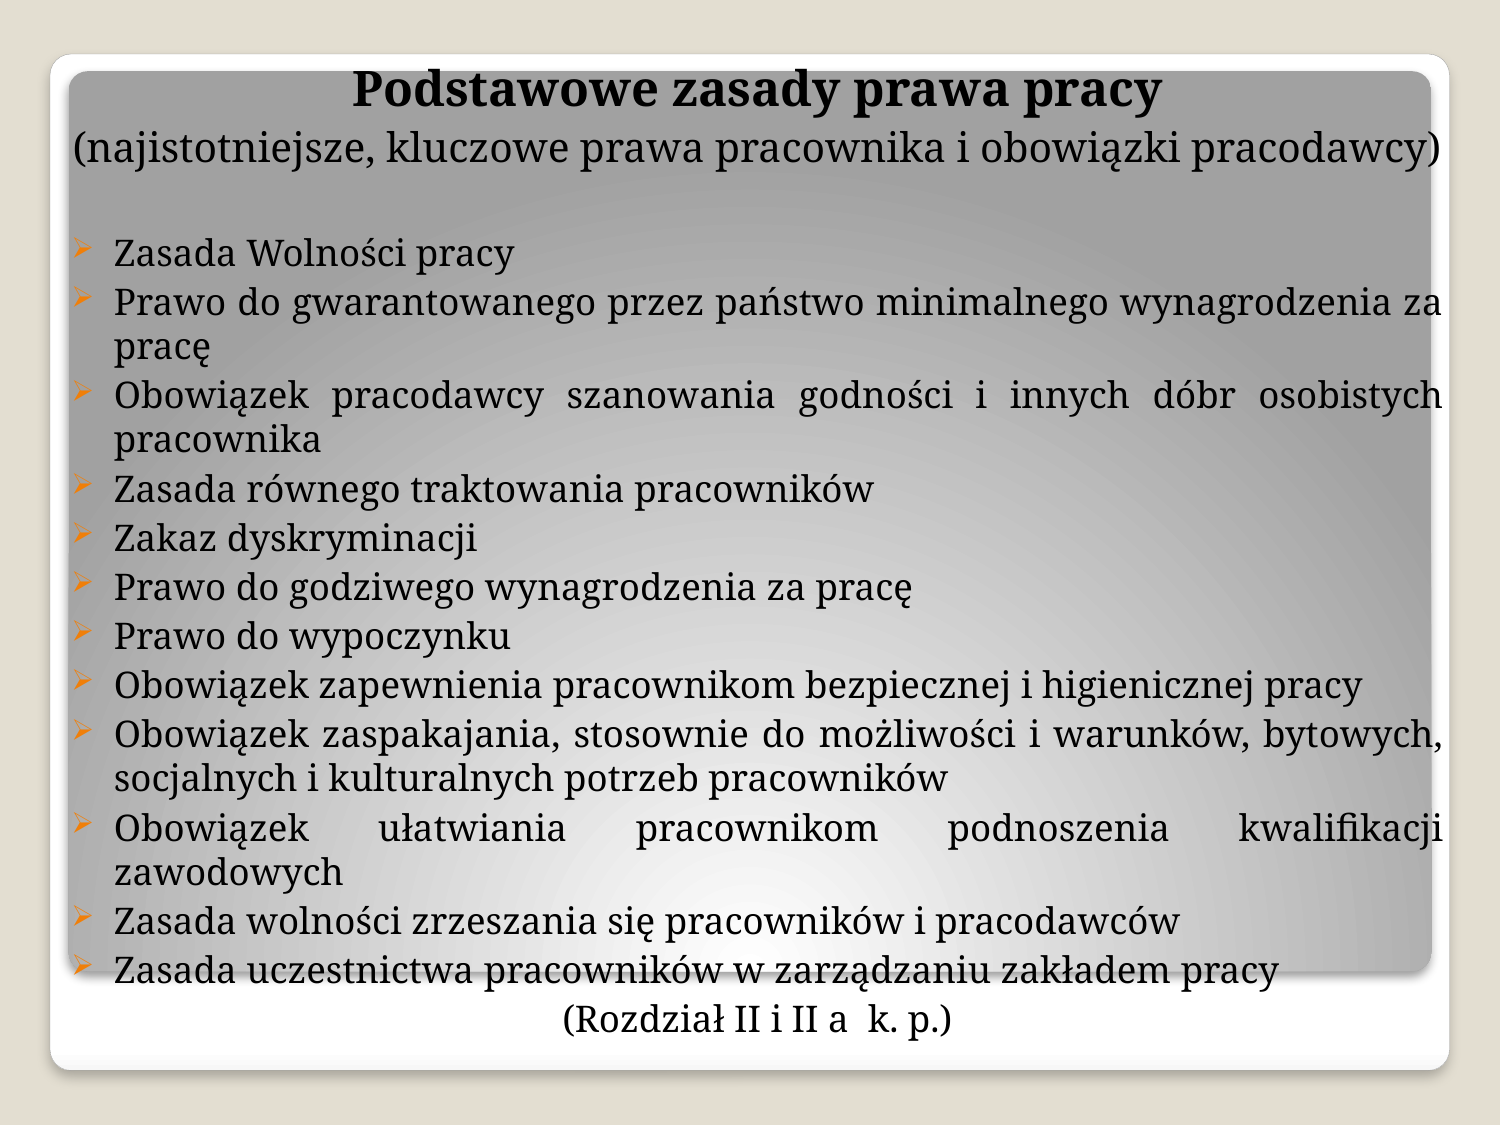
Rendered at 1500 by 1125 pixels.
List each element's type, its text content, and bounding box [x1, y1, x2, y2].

list Podstawowe zasady prawa pracy (najistotniejsze, kluczowe prawa pracownika i obowiązki pracodawcy) Zasada Wolności pracy Prawo do gwarantowanego przez państwo minimalnego wynagrodzenia za pracę Obowiązek pracodawcy szanowania godności i innych dóbr osobistych pracownika Zasada równego traktowania pracowników Zakaz dyskryminacji Prawo do godziwego wynagrodzenia za pracę Prawo do wypoczynku Obowiązek zapewnienia pracownikom bezpiecznej i higienicznej pracy Obowiązek zaspakajania, stosownie do możliwości i warunków, bytowych, socjalnych i kulturalnych potrzeb pracowników Obowiązek ułatwiania pracownikom podnoszenia kwalifikacji zawodowych Zasada wolności zrzeszania się pracowników i pracodawców Zasada uczestnictwa pracowników w zarządzaniu zakładem pracy (Rozdział II i II a k. p.) [41, 42, 1459, 1081]
